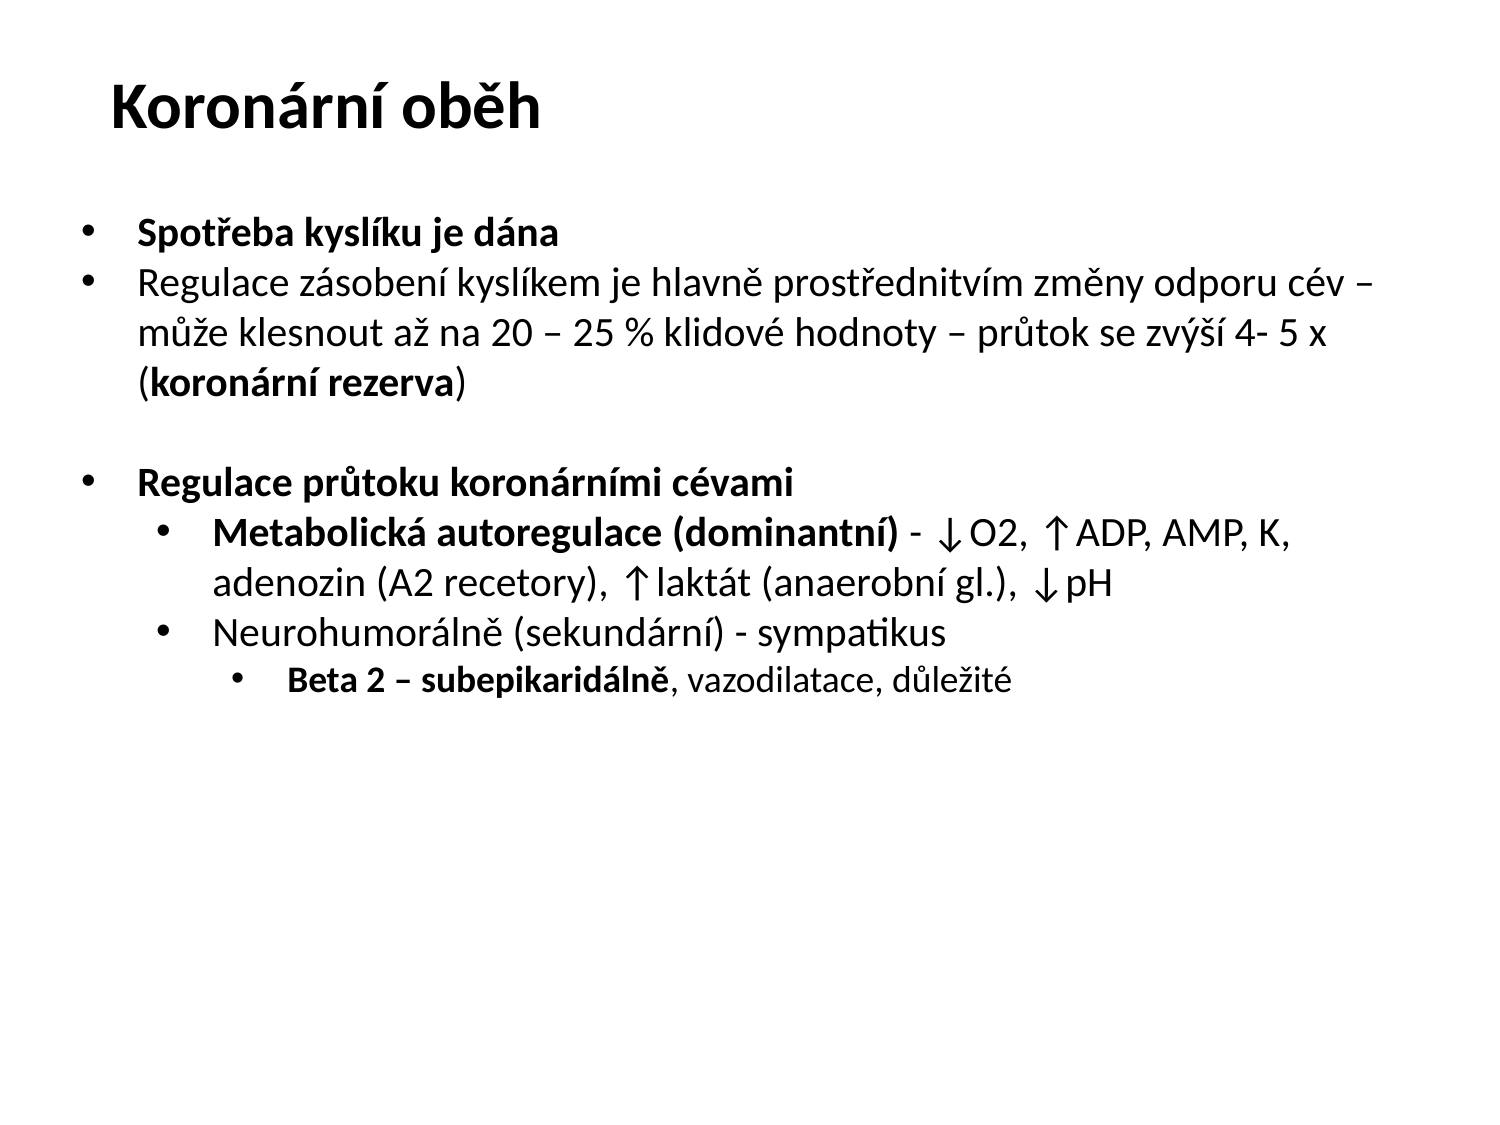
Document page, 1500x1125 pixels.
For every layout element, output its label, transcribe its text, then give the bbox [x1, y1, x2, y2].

text_box Spotřeba kyslíku je dána Regulace zásobení kyslíkem je hlavně prostřednitvím změny odporu cév – může klesnout až na 20 – 25 % klidové hodnoty – průtok se zvýší 4- 5 x (koronární rezerva) Regulace průtoku koronárními cévami Metabolická autoregulace (dominantní) - ↓O2, ↑ADP, AMP, K, adenozin (A2 recetory), ↑laktát (anaerobní gl.), ↓pH Neurohumorálně (sekundární) - sympatikus Beta 2 – subepikaridálně, vazodilatace, důležité [66, 197, 1459, 758]
text_box Koronární oběh [96, 54, 1353, 150]
